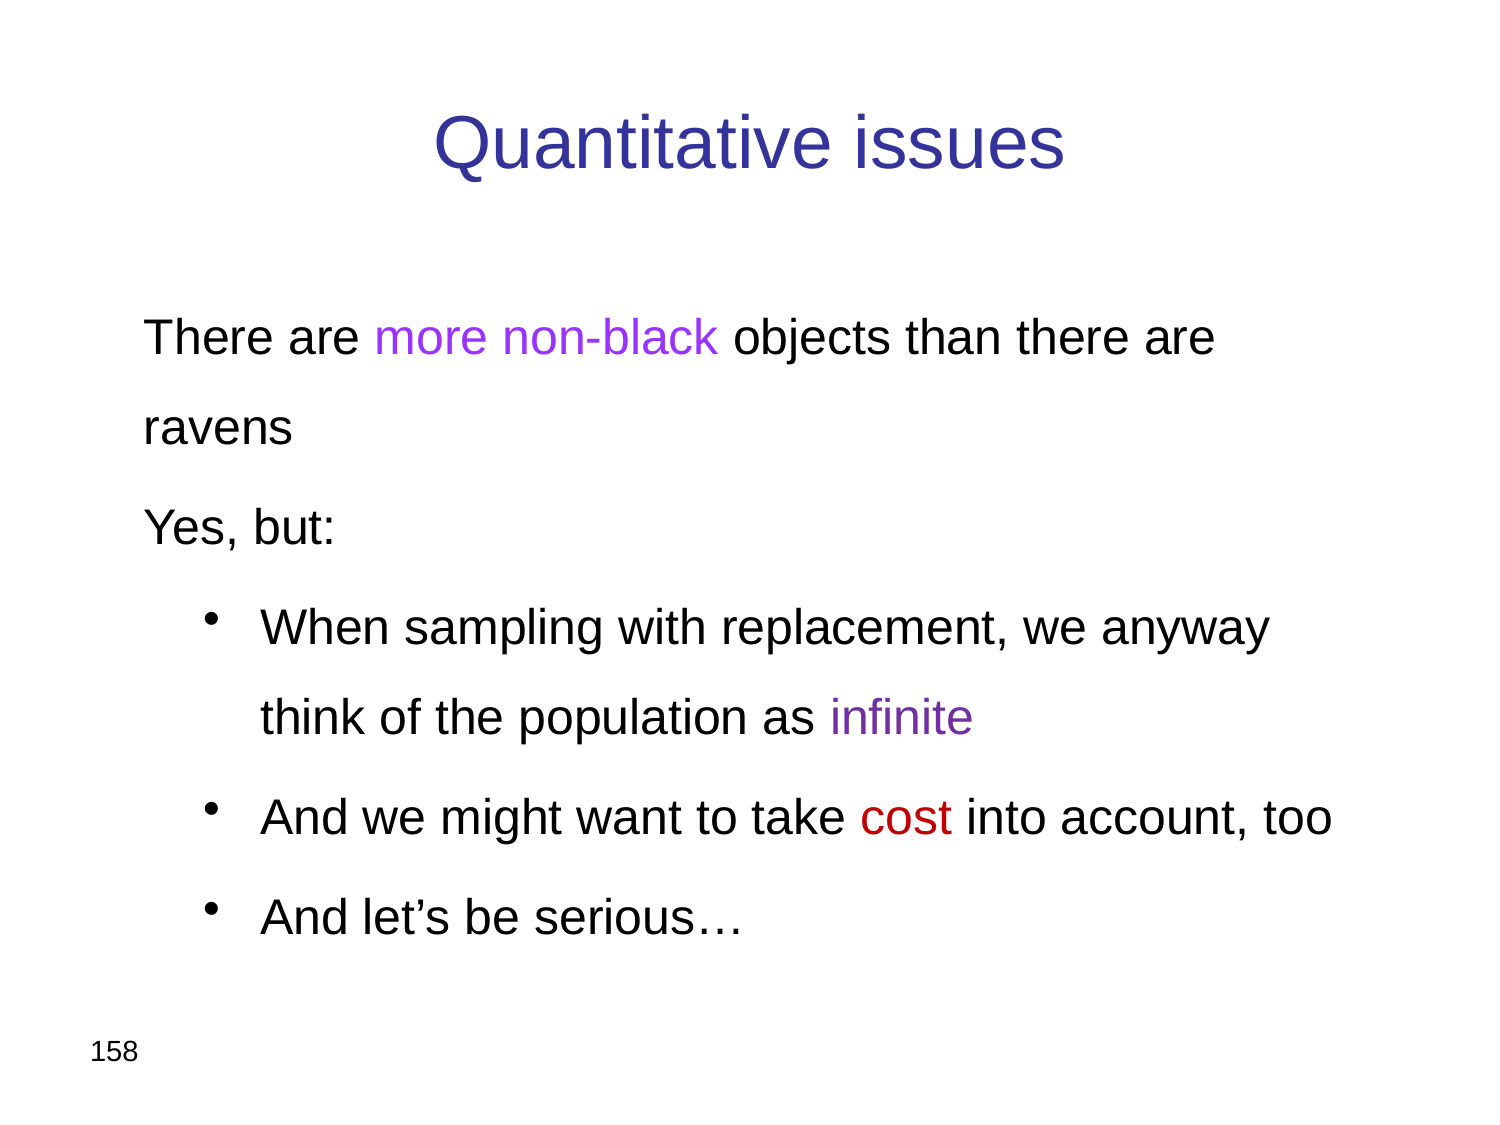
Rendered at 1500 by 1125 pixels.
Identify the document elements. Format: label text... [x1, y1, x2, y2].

title Quantitative issues [75, 45, 1425, 233]
slide_number 158 [74, 1024, 426, 1103]
list There are more non-black objects than there are ravens Yes, but: When sampling with replacement, we anyway think of the population as infinite And we might want to take cost into account, too And let’s be serious… [128, 267, 1371, 969]
